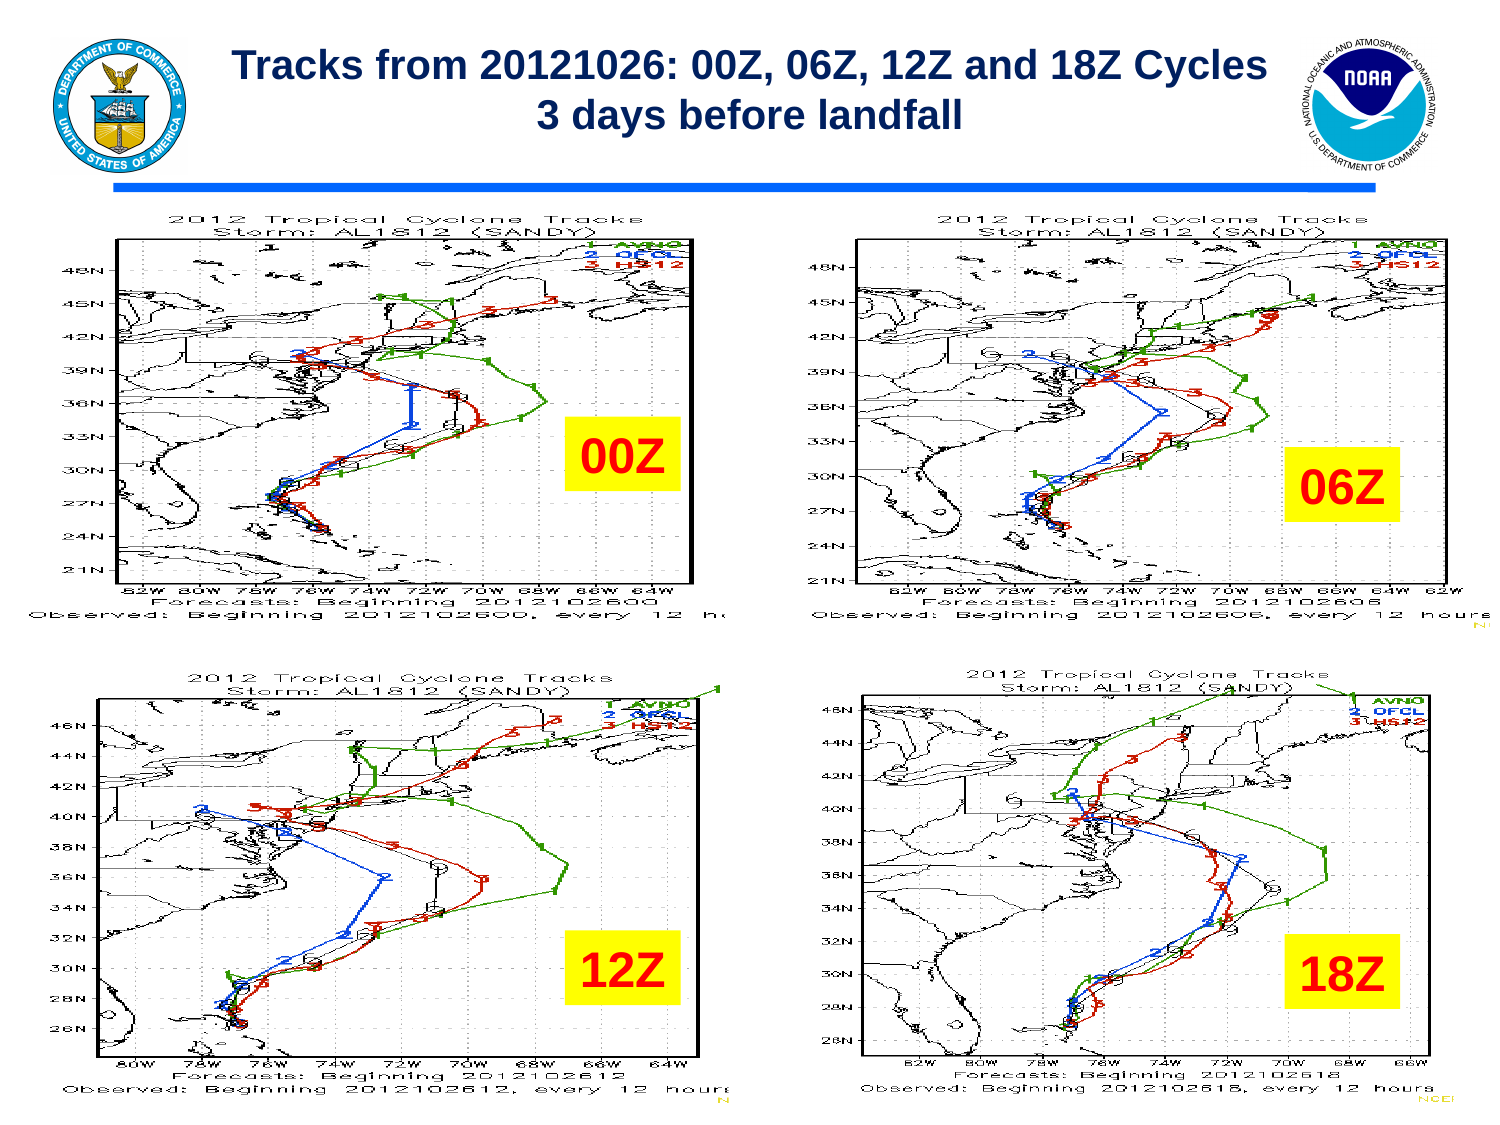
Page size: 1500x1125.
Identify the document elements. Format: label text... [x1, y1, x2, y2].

picture [97, 151, 142, 157]
picture [762, 198, 1490, 629]
picture [799, 652, 1454, 1103]
picture [24, 198, 726, 629]
picture [37, 655, 729, 1103]
title Tracks from 20121026: 00Z, 06Z, 12Z and 18Z Cycles 3 days before landfall [74, 24, 1426, 151]
picture [1300, 37, 1438, 173]
picture [69, 85, 74, 126]
picture [50, 37, 188, 175]
